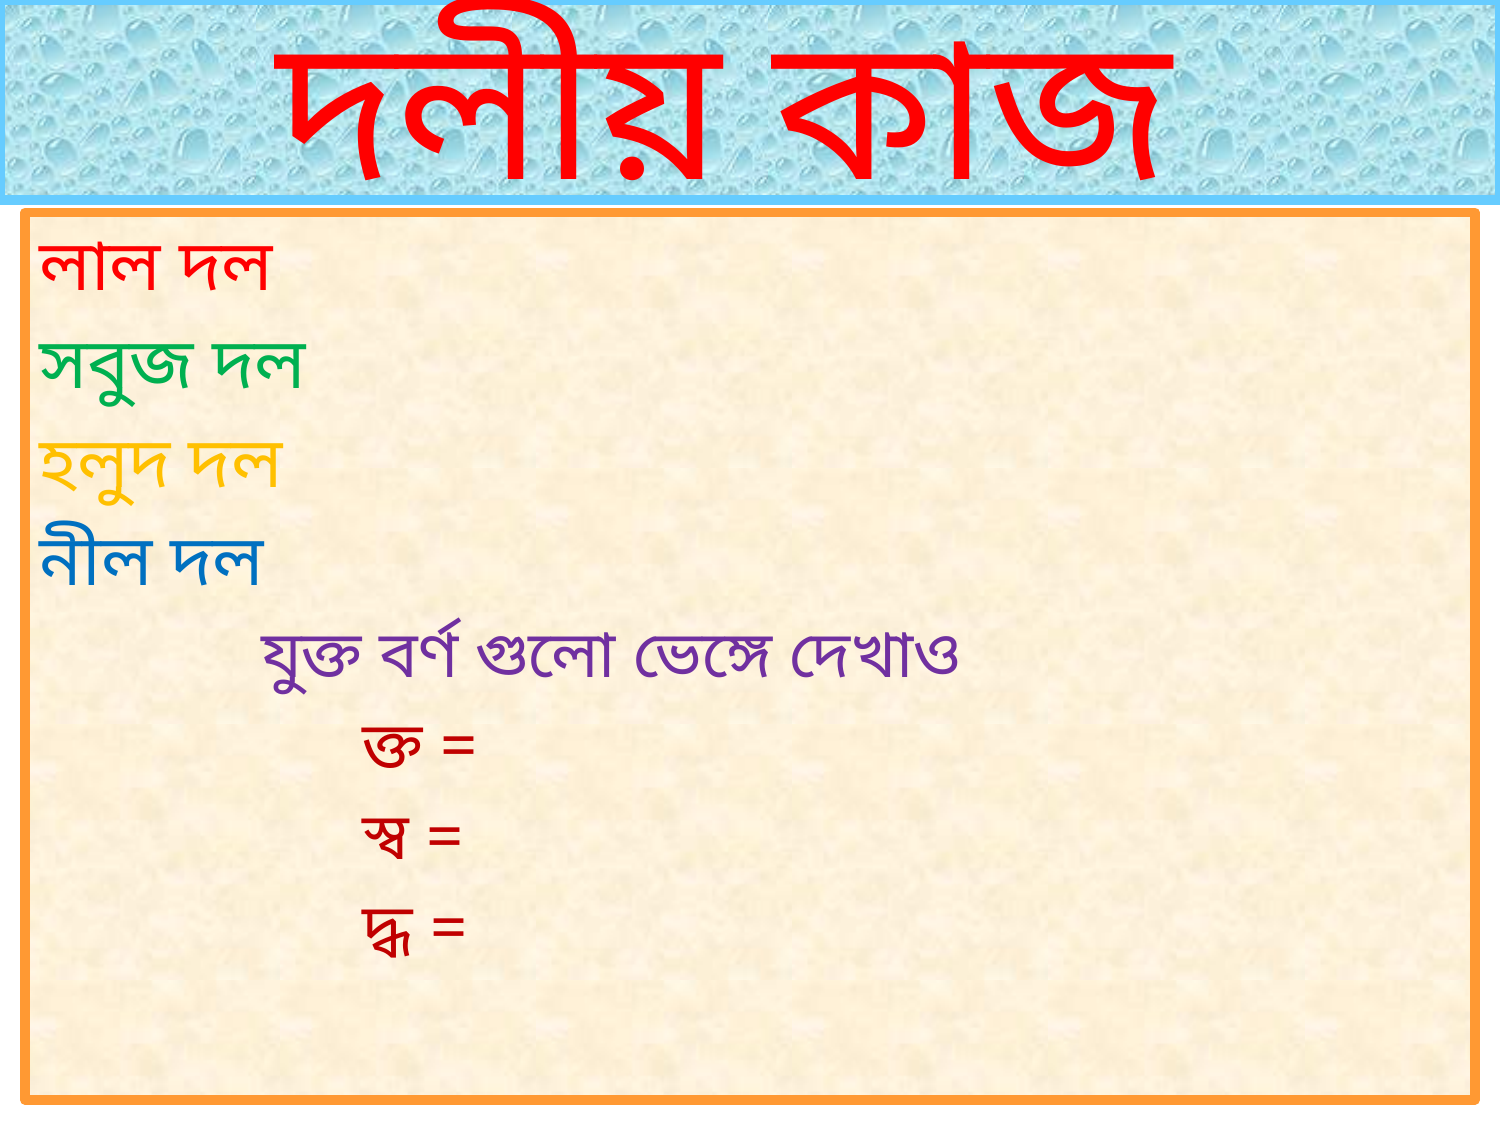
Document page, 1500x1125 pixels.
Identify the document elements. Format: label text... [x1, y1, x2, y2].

title দলীয় কাজ [0, 0, 1500, 200]
subtitle লাল দল সবুজ দল হলুদ দল নীল দল যুক্ত বর্ণ গুলো ভেঙ্গে দেখাও ক্ত = স্ব = দ্ধ = [24, 212, 1475, 1100]
